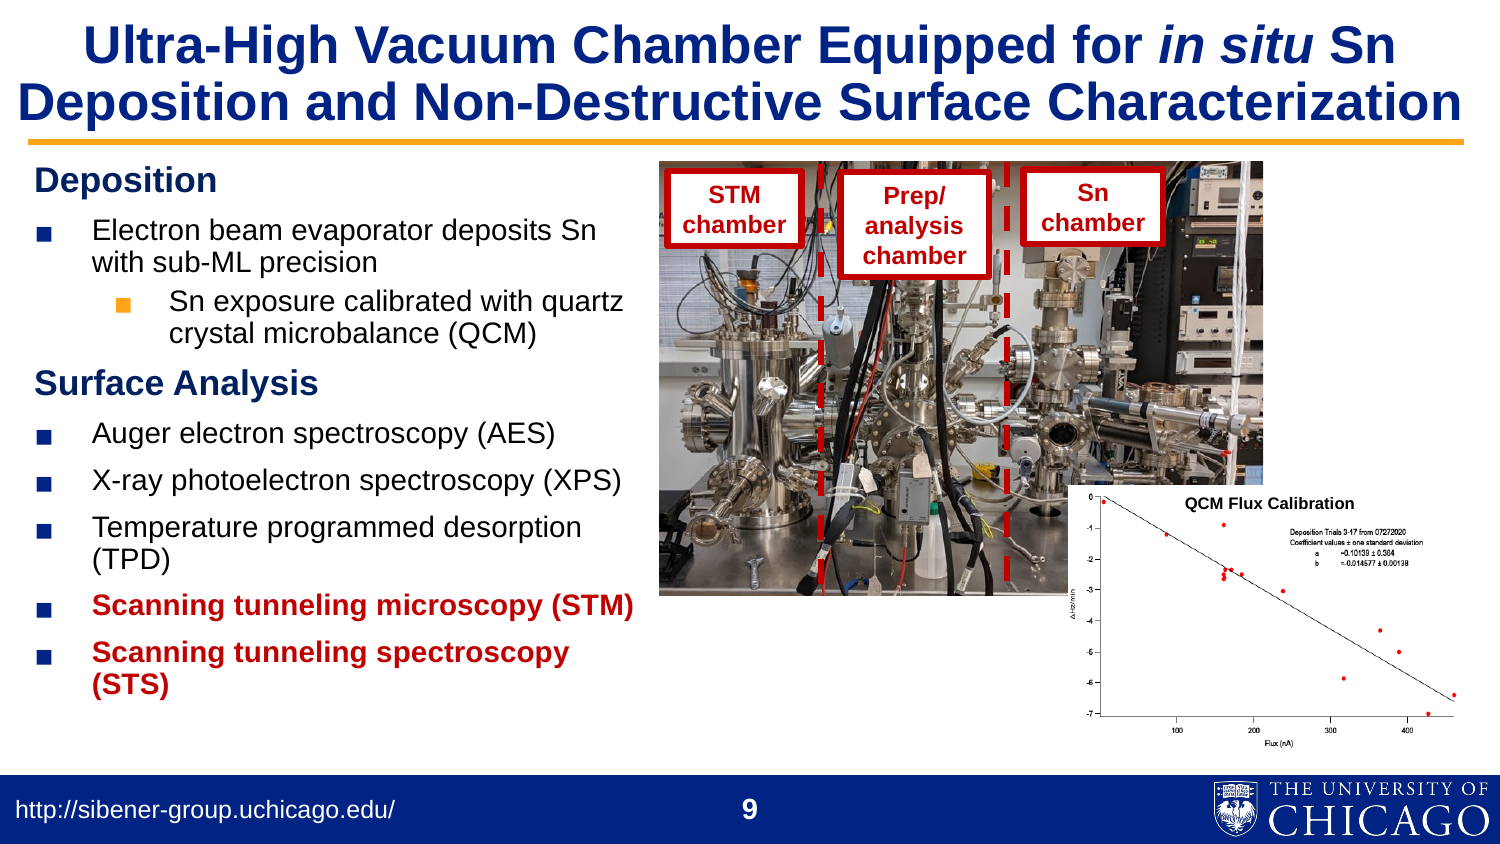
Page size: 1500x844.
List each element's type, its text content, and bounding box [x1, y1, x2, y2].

title Ultra-High Vacuum Chamber Equipped for in situ Sn Deposition and Non-Destructive Surface Characterization [0, 9, 1481, 141]
picture [1214, 781, 1489, 837]
list Deposition Electron beam evaporator deposits Sn with sub-ML precision Sn exposure calibrated with quartz crystal microbalance (QCM) Surface Analysis Auger electron spectroscopy (AES) X-ray photoelectron spectroscopy (XPS) Temperature programmed desorption (TPD) Scanning tunneling microscopy (STM) Scanning tunneling spectroscopy (STS) [0, 154, 660, 786]
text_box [658, 161, 1264, 602]
slide_number 9 [581, 785, 919, 831]
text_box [1067, 485, 1473, 748]
